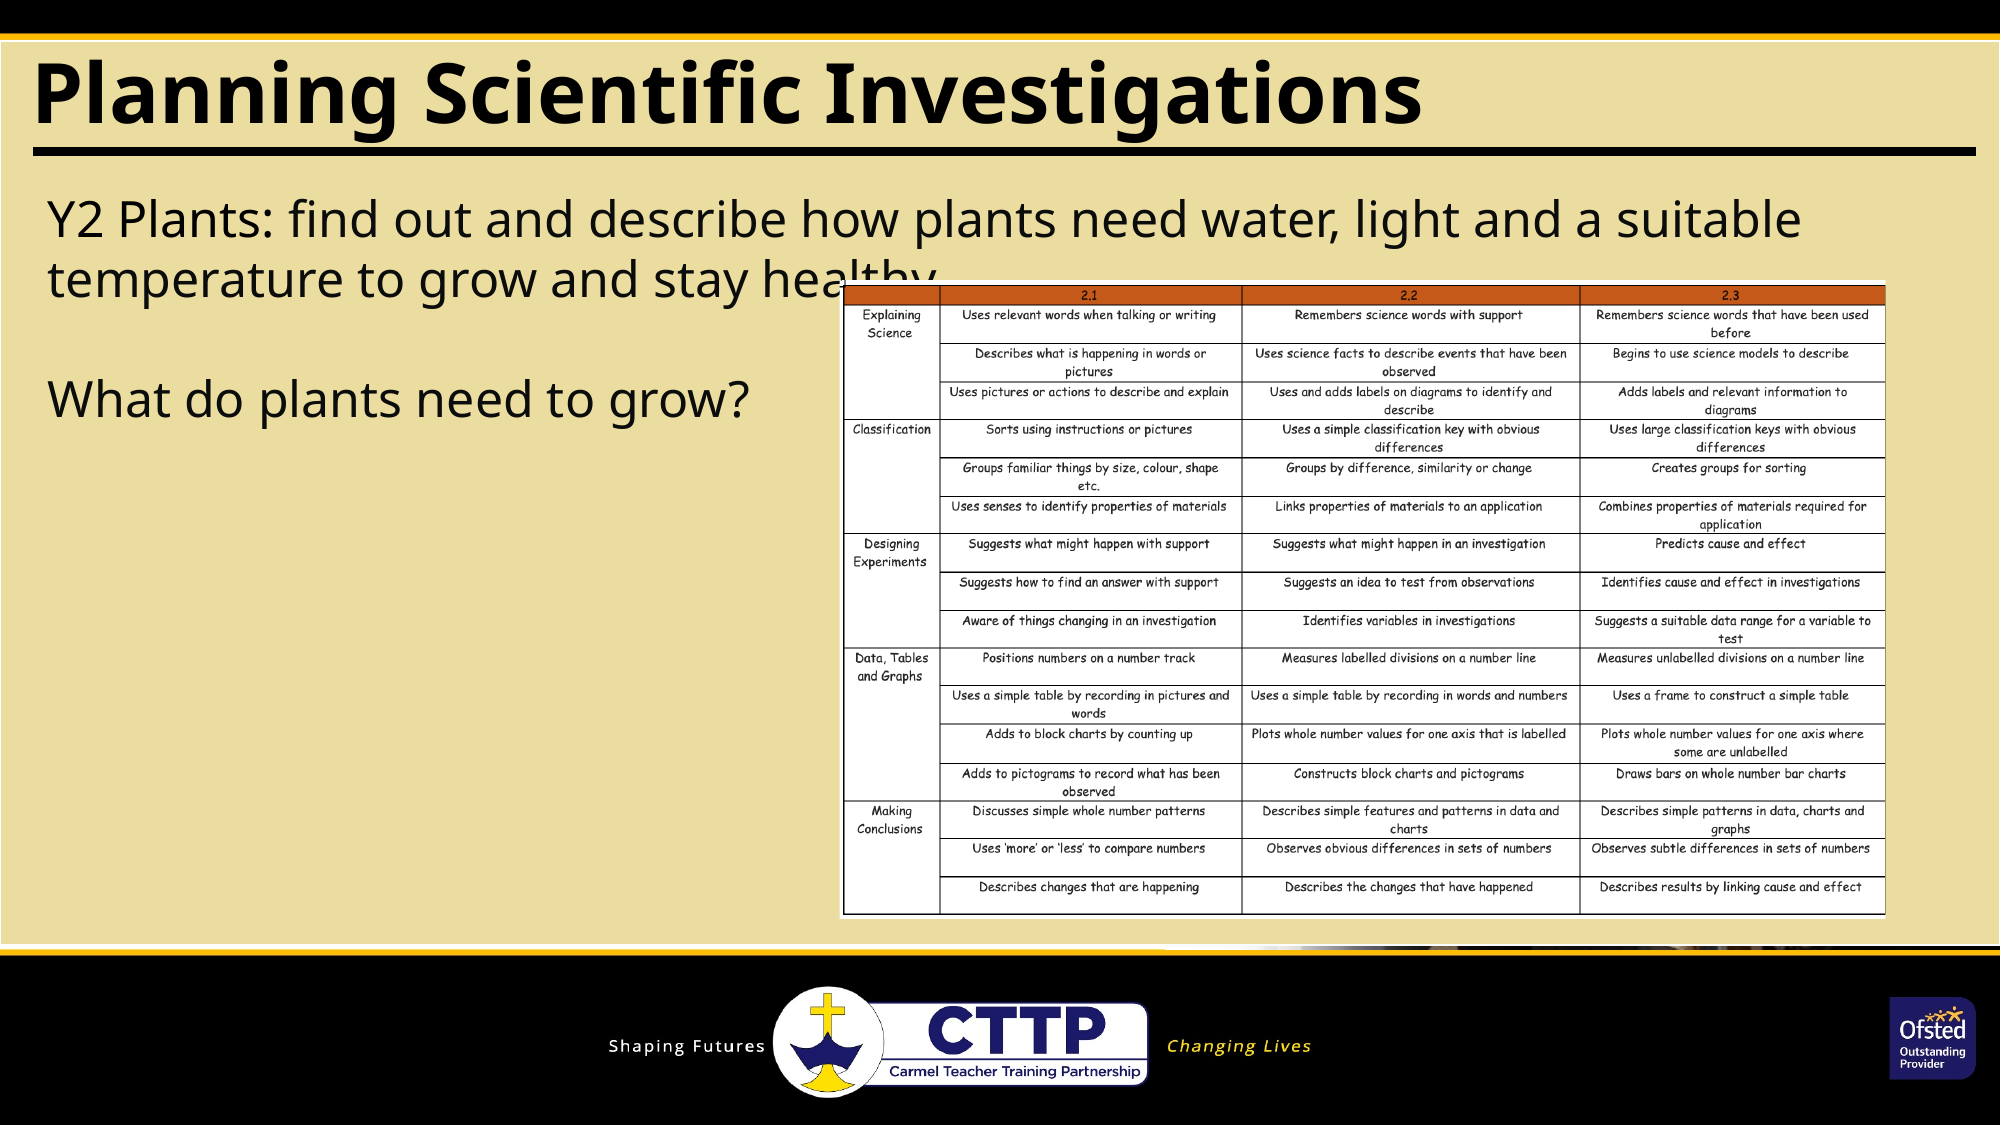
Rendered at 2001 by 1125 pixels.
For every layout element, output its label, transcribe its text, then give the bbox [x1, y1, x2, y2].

text_box Y2 Plants: find out and describe how plants need water, light and a suitable temperature to grow and stay healthy What do plants need to grow? [33, 180, 1976, 585]
text_box Planning Scientific Investigations [16, 32, 2000, 148]
text_box [0, 40, 2000, 946]
picture [839, 280, 1886, 919]
picture [0, 946, 2000, 1125]
picture [0, 0, 2000, 40]
